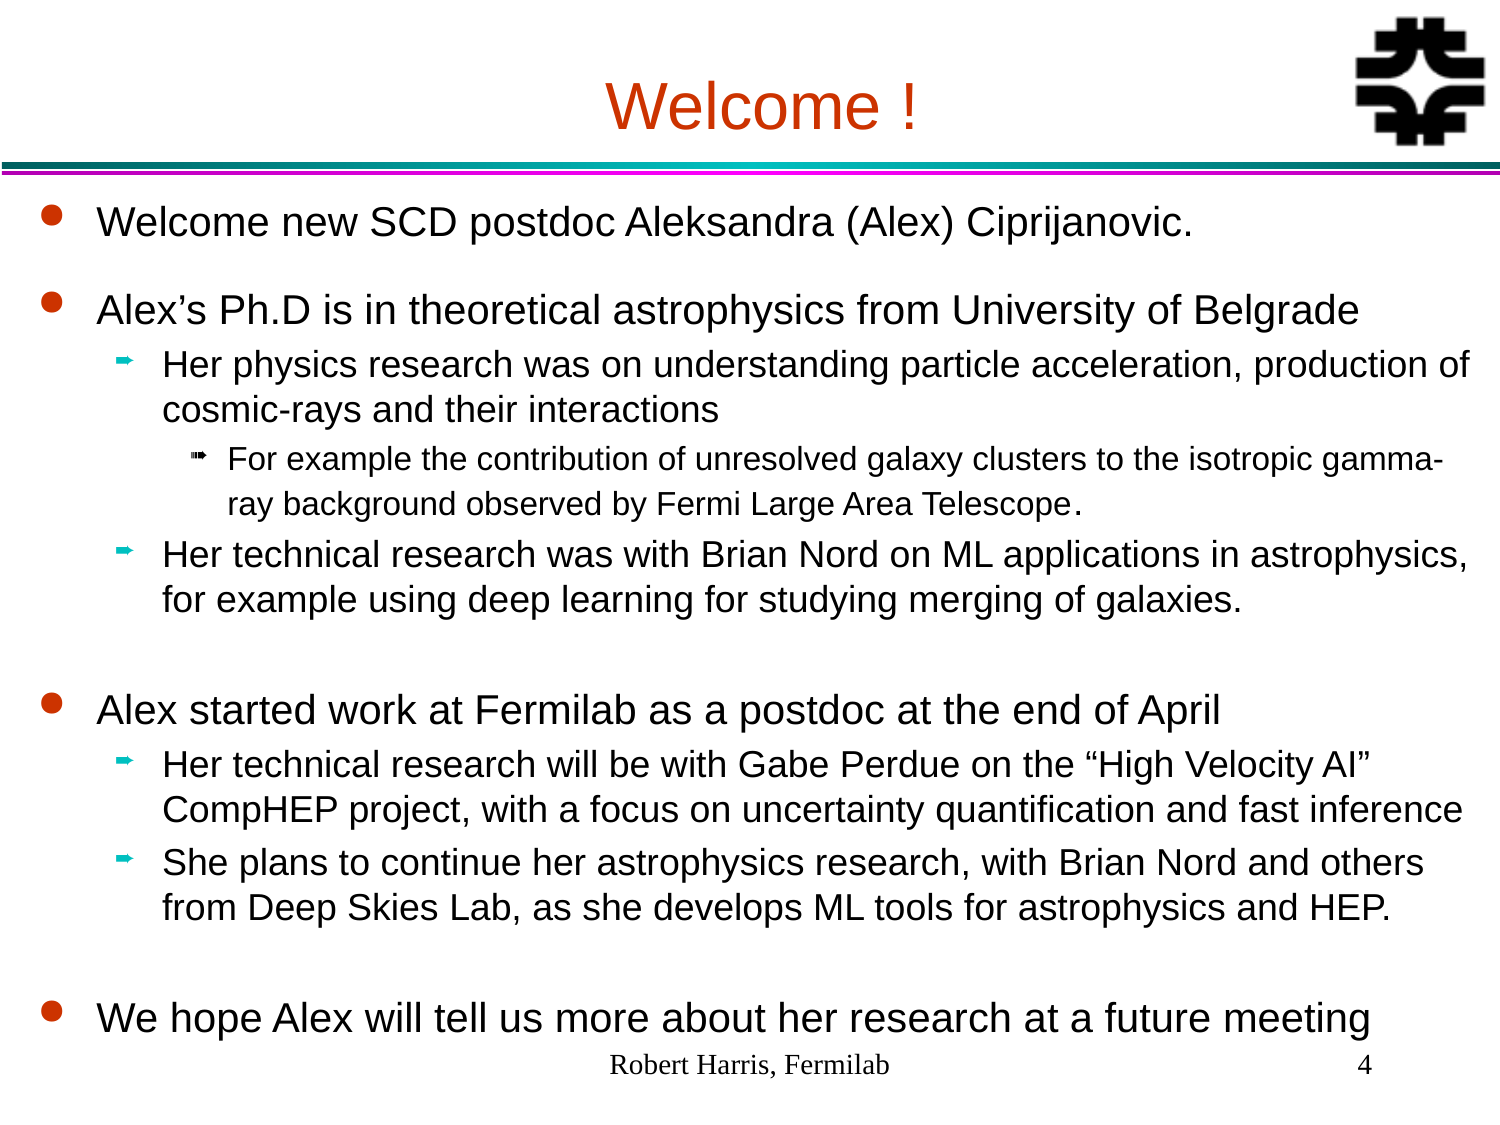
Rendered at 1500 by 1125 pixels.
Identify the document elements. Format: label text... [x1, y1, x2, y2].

title Welcome ! [187, 24, 1338, 151]
picture [1352, 15, 1488, 150]
list Welcome new SCD postdoc Aleksandra (Alex) Ciprijanovic. Alex’s Ph.D is in theoretical astrophysics from University of Belgrade Her physics research was on understanding particle acceleration, production of cosmic-rays and their interactions For example the contribution of unresolved galaxy clusters to the isotropic gamma-ray background observed by Fermi Large Area Telescope. Her technical research was with Brian Nord on ML applications in astrophysics, for example using deep learning for studying merging of galaxies. Alex started work at Fermilab as a postdoc at the end of April Her technical research will be with Gabe Perdue on the “High Velocity AI” CompHEP project, with a focus on uncertainty quantification and fast inference She plans to continue her astrophysics research, with Brian Nord and others from Deep Skies Lab, as she develops ML tools for astrophysics and HEP. We hope Alex will tell us more about her research at a future meeting [24, 187, 1500, 1001]
slide_number 4 [1074, 1024, 1388, 1101]
footer Robert Harris, Fermilab [512, 1024, 988, 1101]
